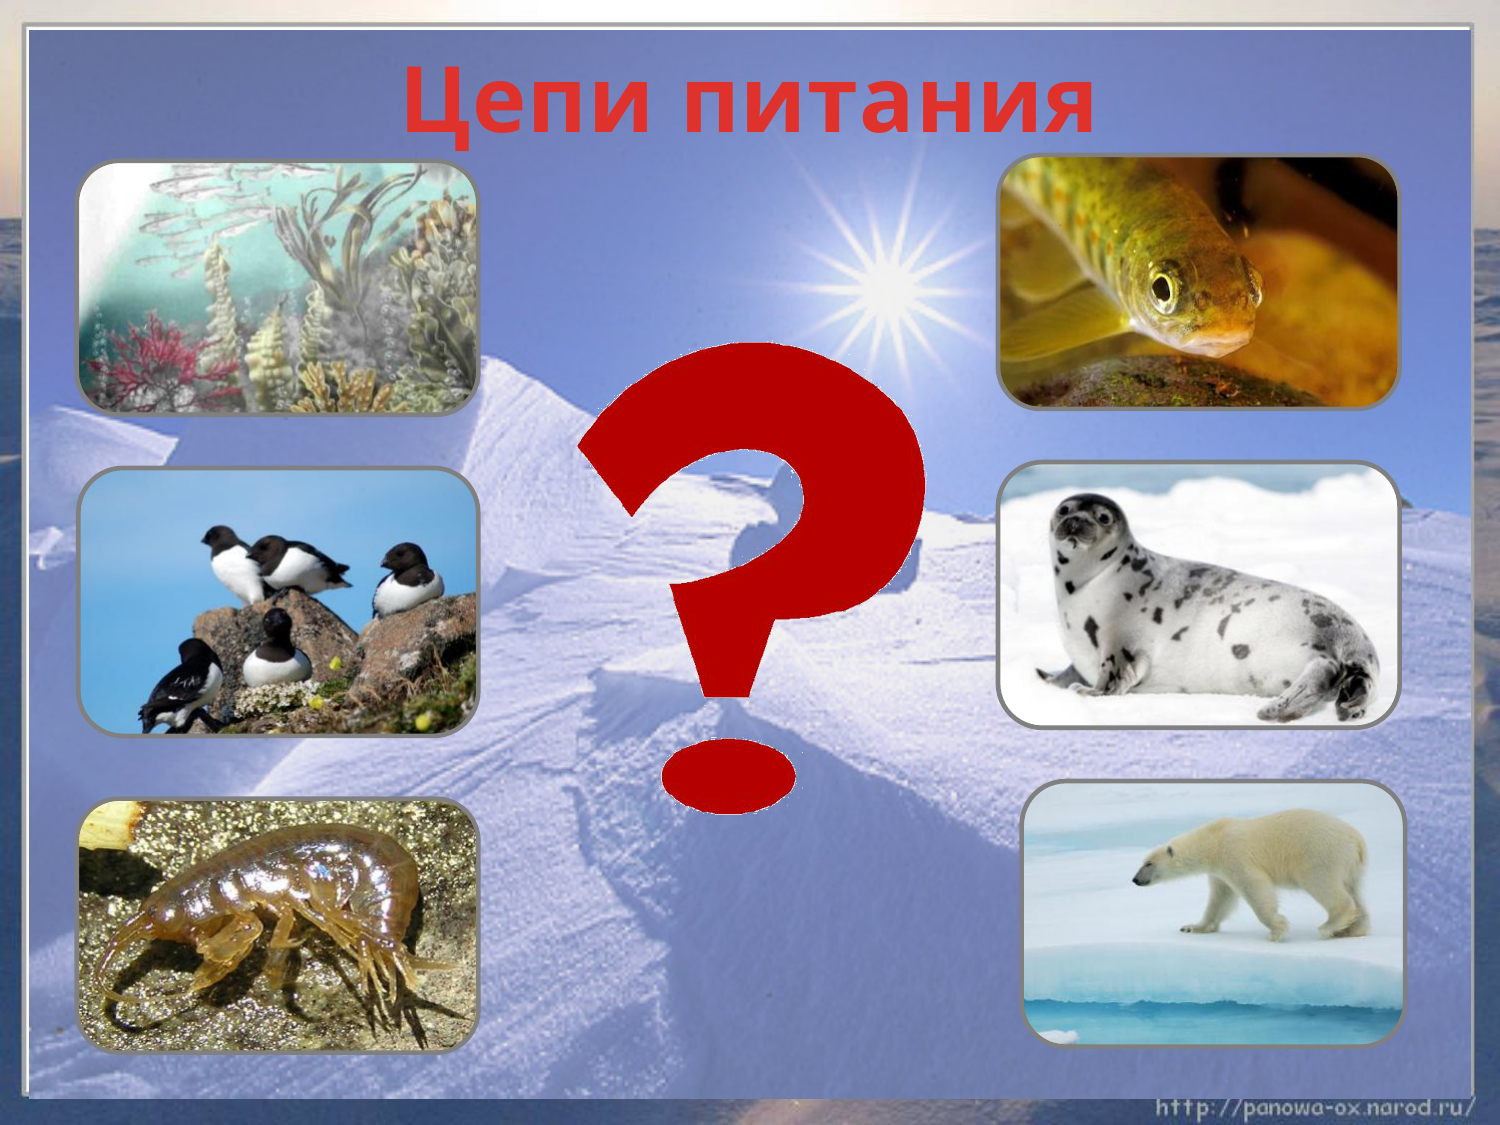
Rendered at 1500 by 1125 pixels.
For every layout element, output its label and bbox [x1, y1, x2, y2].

list [29, 30, 1471, 1100]
picture [0, 0, 1500, 1125]
